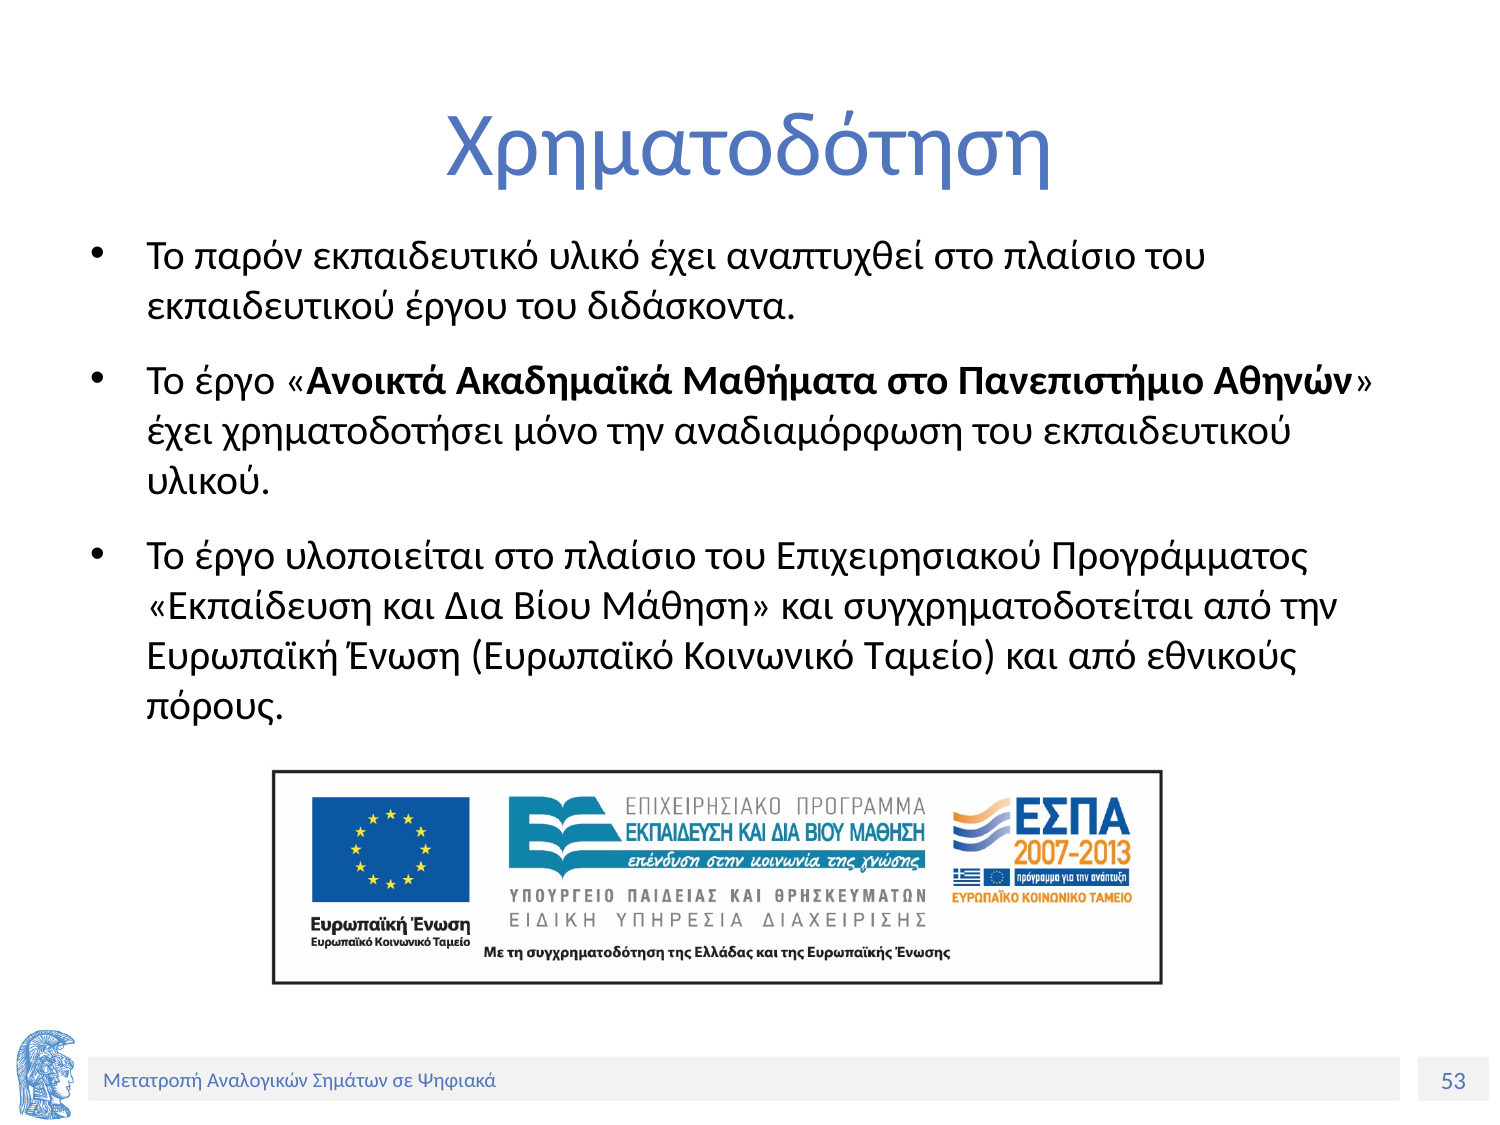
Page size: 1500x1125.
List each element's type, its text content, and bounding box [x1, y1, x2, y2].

list Το παρόν εκπαιδευτικό υλικό έχει αναπτυχθεί στο πλαίσιο του εκπαιδευτικού έργου του διδάσκοντα. Το έργο «Ανοικτά Ακαδημαϊκά Μαθήματα στο Πανεπιστήμιο Αθηνών» έχει χρηματοδοτήσει μόνο την αναδιαμόρφωση του εκπαιδευτικού υλικού. Το έργο υλοποιείται στο πλαίσιο του Επιχειρησιακού Προγράμματος «Εκπαίδευση και Δια Βίου Μάθηση» και συγχρηματοδοτείται από την Ευρωπαϊκή Ένωση (Ευρωπαϊκό Κοινωνικό Ταμείο) και από εθνικούς πόρους. [75, 219, 1425, 963]
picture [9, 1026, 81, 1120]
title Χρηματοδότηση [75, 45, 1425, 219]
picture [265, 762, 1169, 991]
